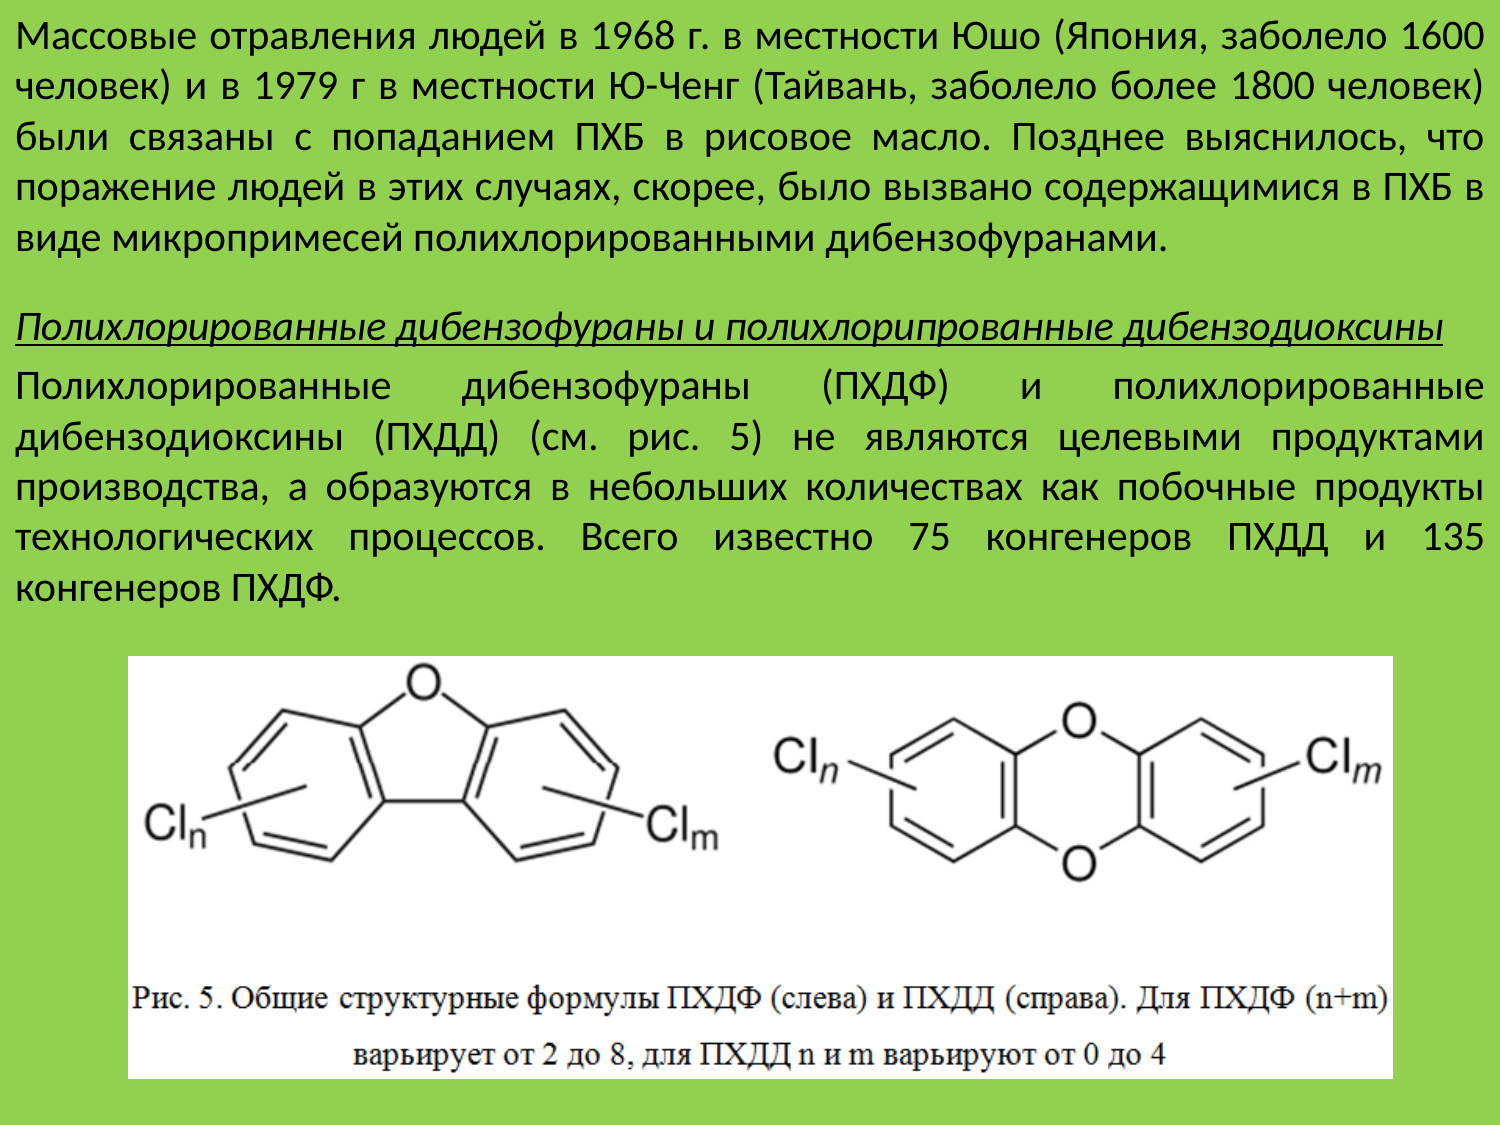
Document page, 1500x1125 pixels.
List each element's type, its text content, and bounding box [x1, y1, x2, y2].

picture [128, 655, 1394, 1079]
list Массовые отравления людей в 1968 г. в местности Юшо (Япония, заболело 1600 человек) и в 1979 г в местности Ю-Ченг (Тайвань, заболело более 1800 человек) были связаны с попаданием ПХБ в рисовое масло. Позднее выяснилось, что поражение людей в этих случаях, скорее, было вызвано содержащимися в ПХБ в виде микропримесей полихлорированными дибензофуранами. Полихлорированные дибензофураны и полихлорипрованные дибензодиоксины Полихлорированные дибензофураны (ПХДФ) и полихлорированные дибензодиоксины (ПХДД) (см. рис. 5) не являются целевыми продуктами производства, а образуются в небольших количествах как побочные продукты технологических процессов. Всего известно 75 конгенеров ПХДД и 135 конгенеров ПХДФ. [0, 0, 1500, 657]
